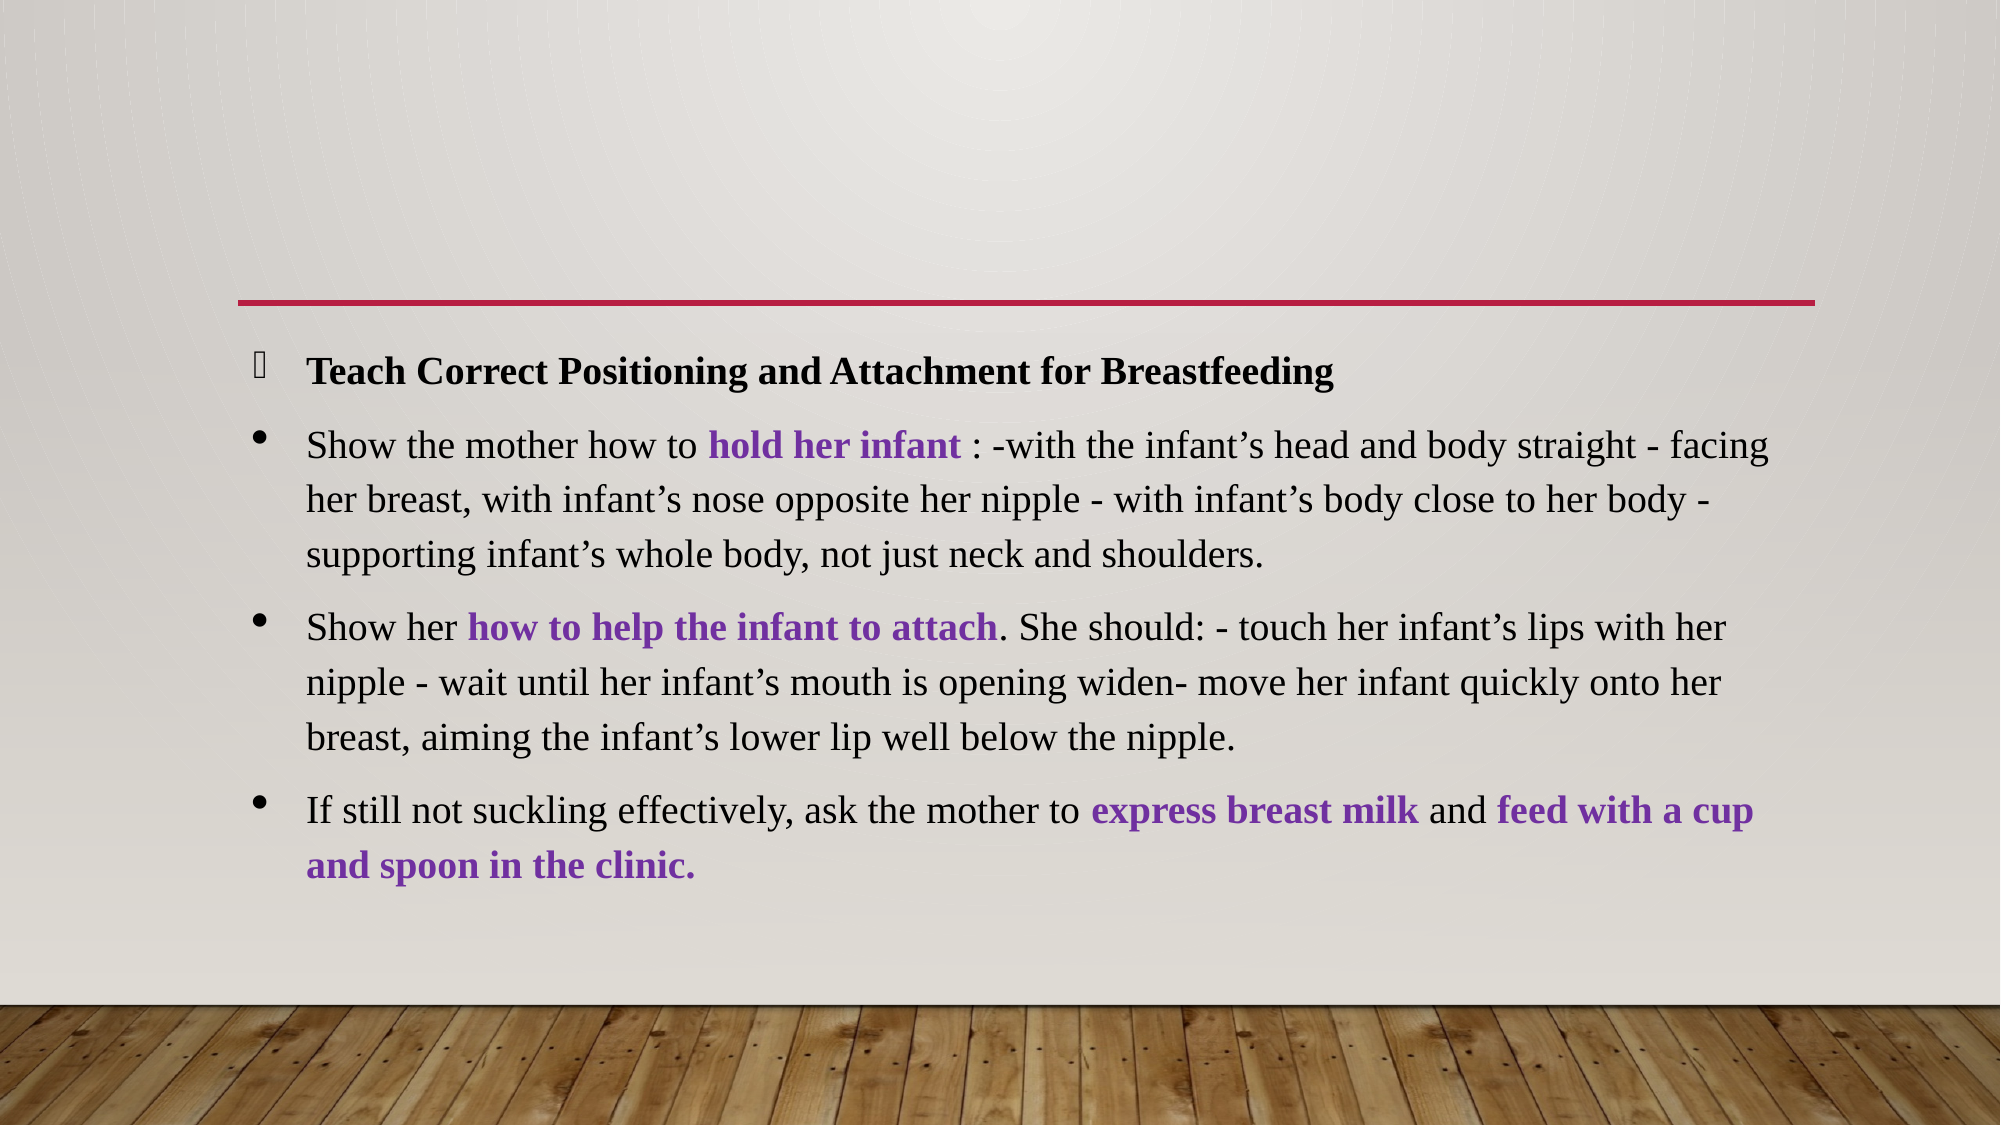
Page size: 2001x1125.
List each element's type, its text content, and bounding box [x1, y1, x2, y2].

list Teach Correct Positioning and Attachment for Breastfeeding Show the mother how to hold her infant : -with the infant’s head and body straight - facing her breast, with infant’s nose opposite her nipple - with infant’s body close to her body - supporting infant’s whole body, not just neck and shoulders. Show her how to help the infant to attach. She should: - touch her infant’s lips with her nipple - wait until her infant’s mouth is opening widen- move her infant quickly onto her breast, aiming the infant’s lower lip well below the nipple. If still not suckling effectively, ask the mother to express breast milk and feed with a cup and spoon in the clinic. [238, 330, 1814, 897]
picture [0, 1005, 2000, 1125]
